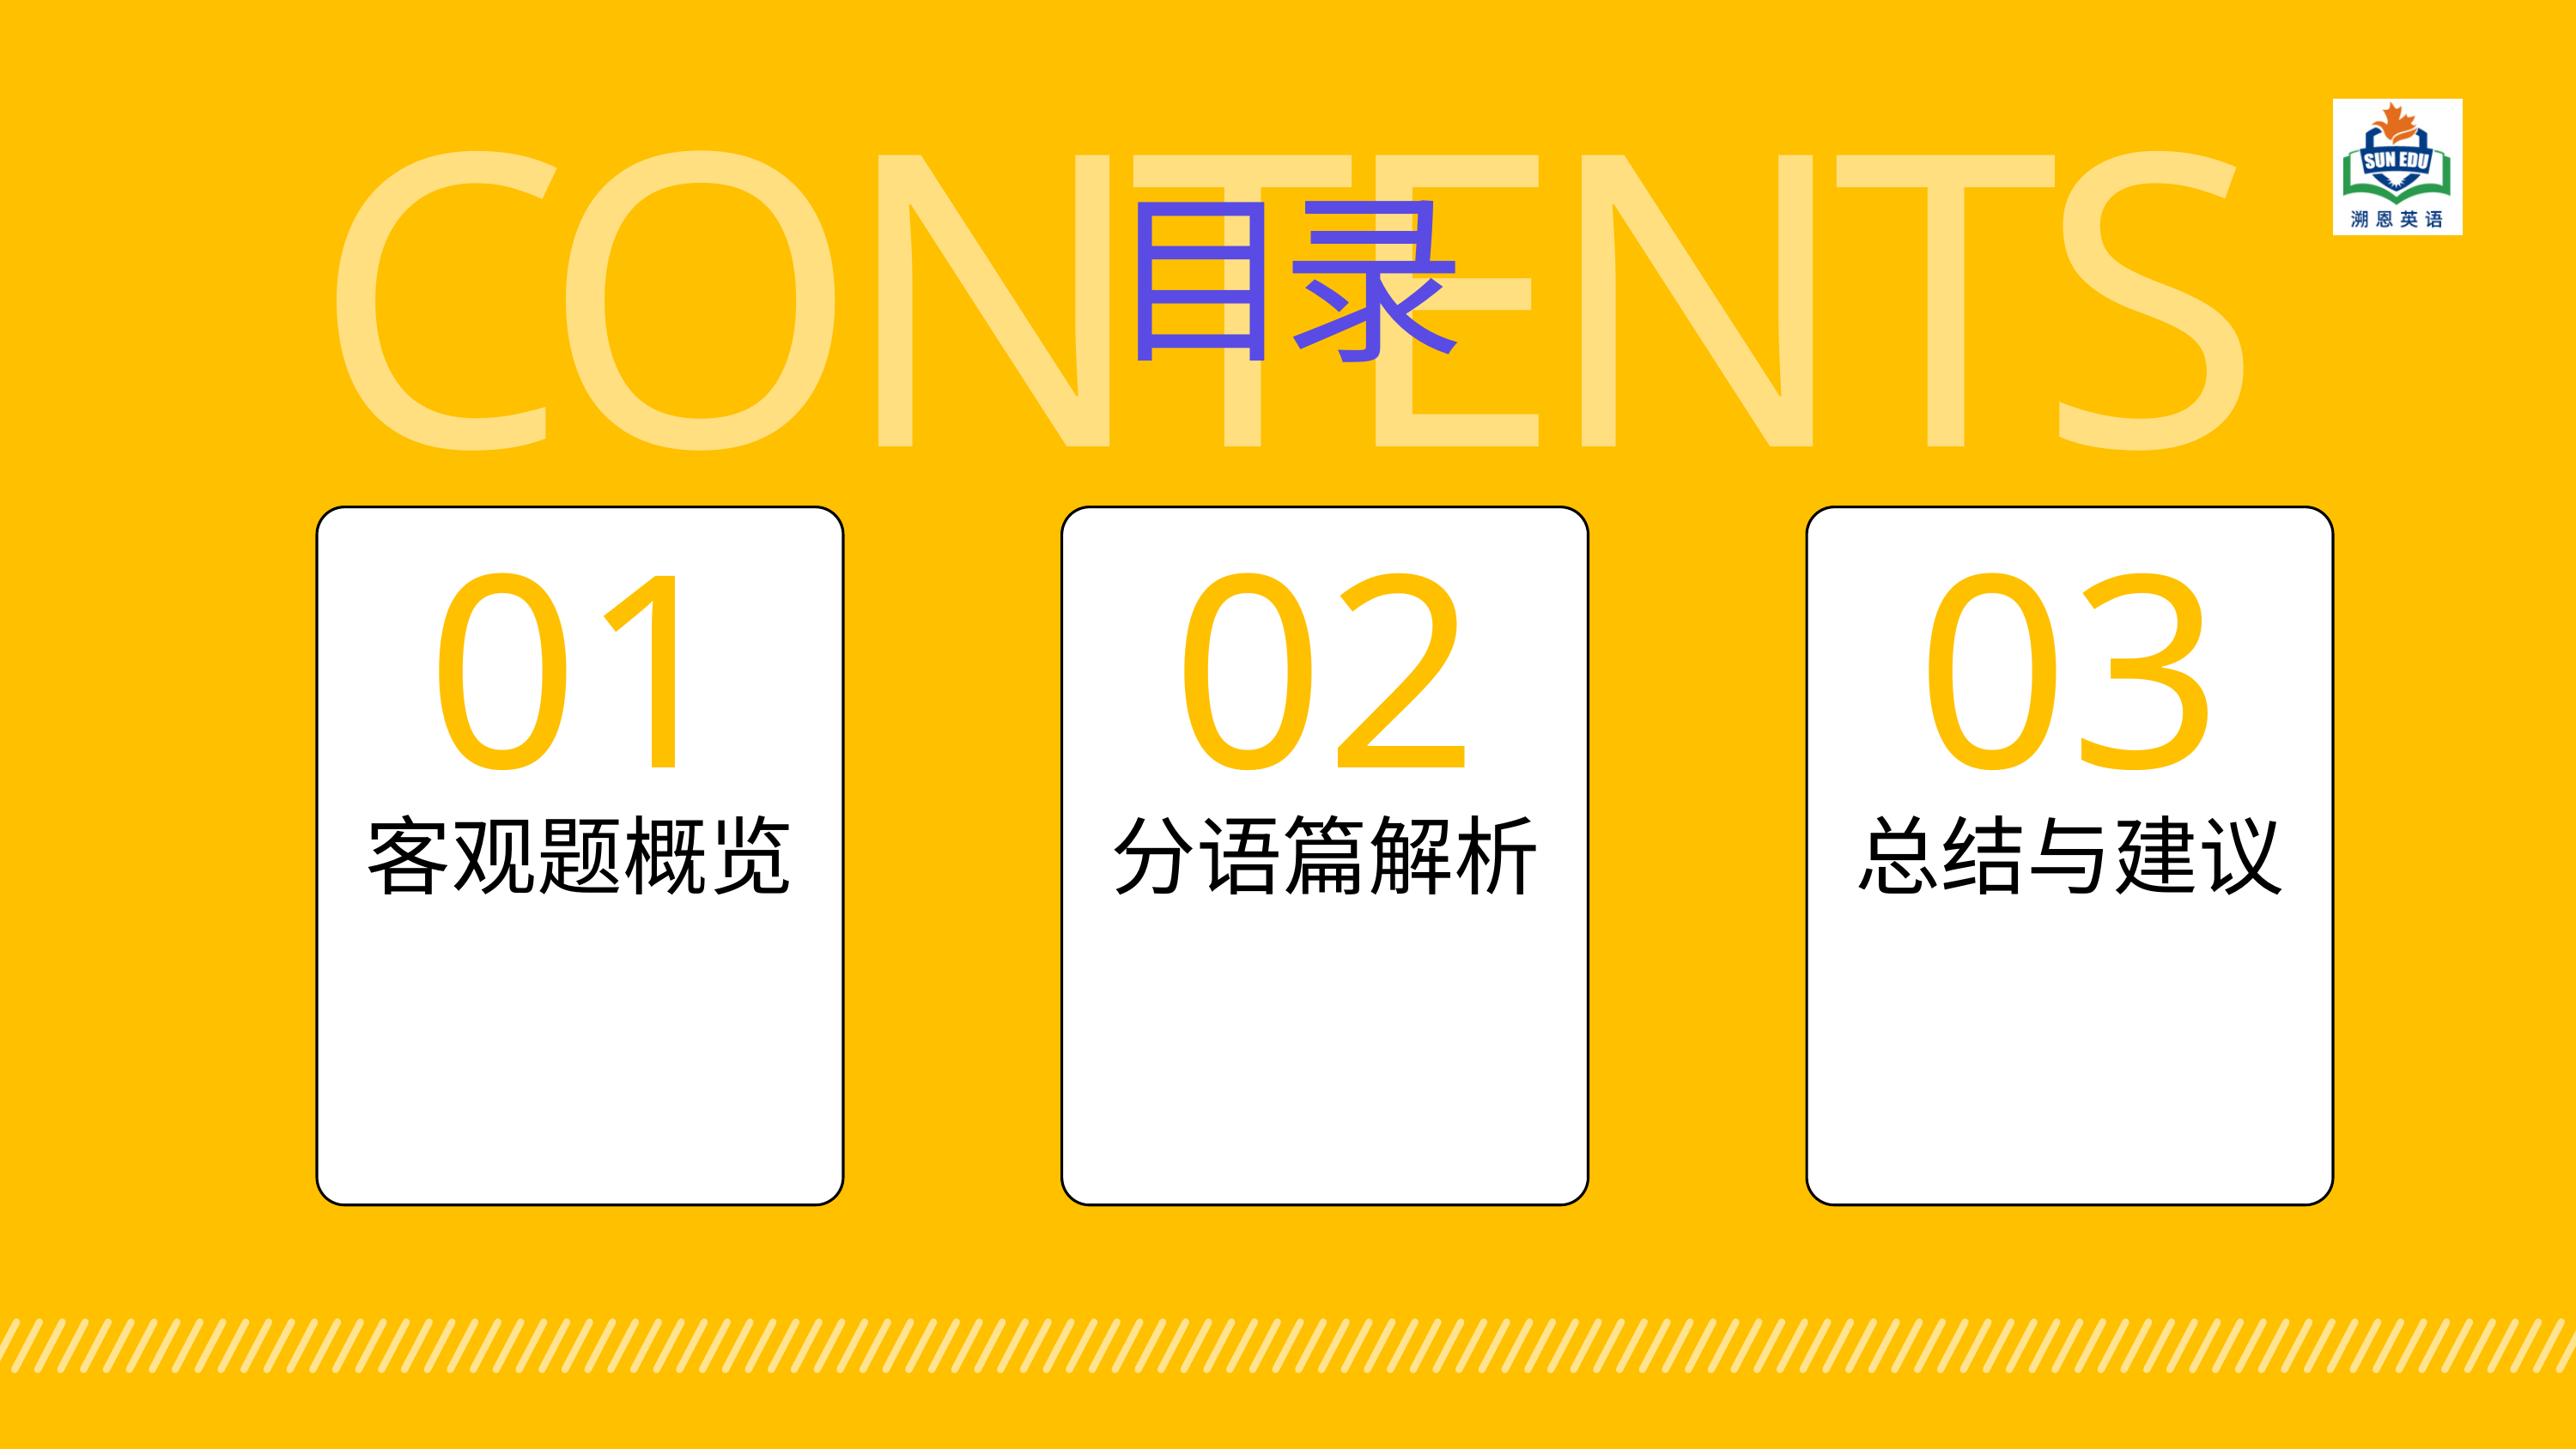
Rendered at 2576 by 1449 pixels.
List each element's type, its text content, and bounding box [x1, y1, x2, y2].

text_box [0, 1320, 2576, 1372]
text_box CONTENTS [0, 0, 2576, 529]
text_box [1061, 506, 1589, 1205]
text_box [1806, 506, 2334, 1205]
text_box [316, 506, 844, 1205]
text_box 目录 [935, 124, 1641, 385]
